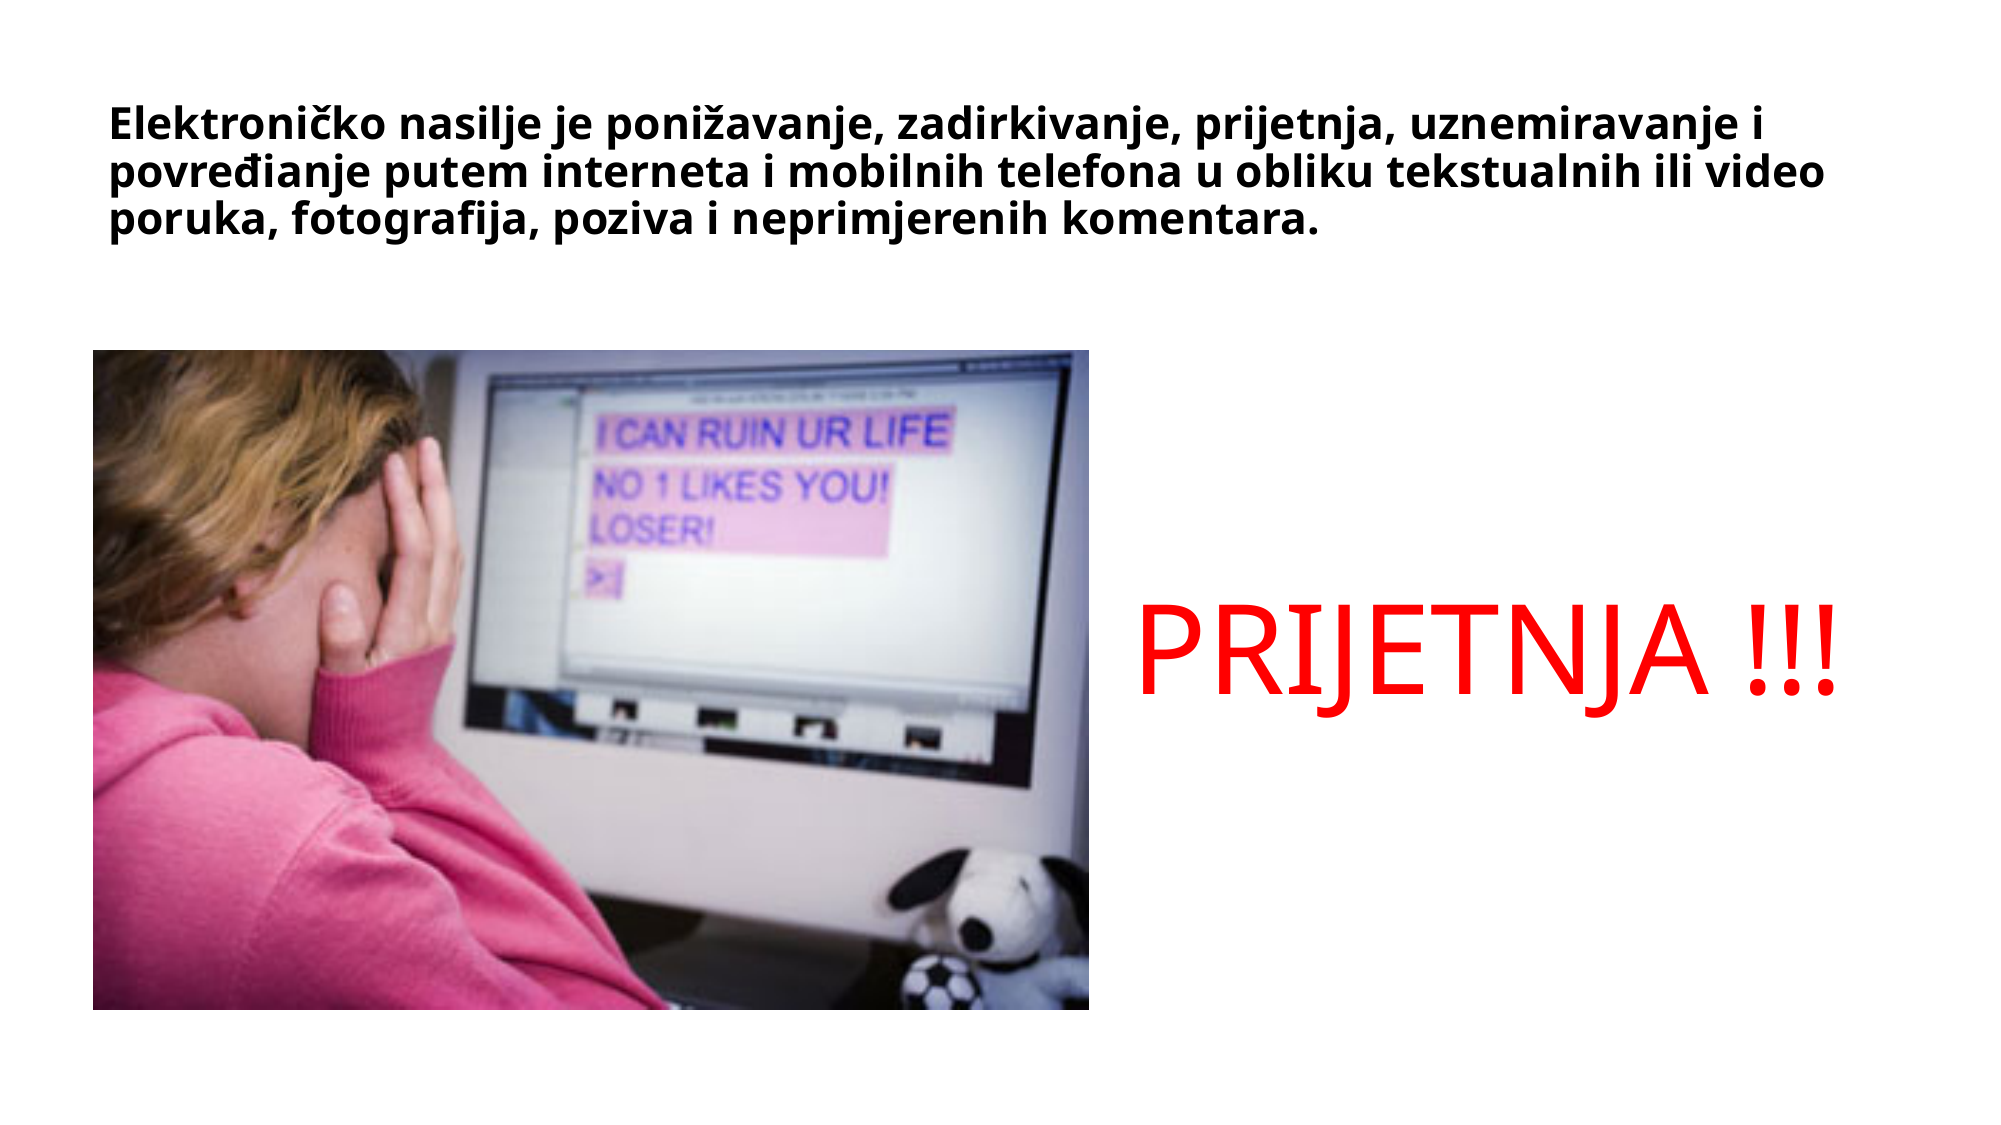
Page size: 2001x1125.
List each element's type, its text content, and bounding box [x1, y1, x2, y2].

picture [93, 350, 1089, 1010]
title Elektroničko nasilje je ponižavanje, zadirkivanje, prijetnja, uznemiravanje i povređianje putem interneta i mobilnih telefona u obliku tekstualnih ili video poruka, fotografija, poziva i neprimjerenih komentara. [93, 93, 1889, 281]
text_box PRIJETNJA !!! [1116, 562, 1922, 728]
